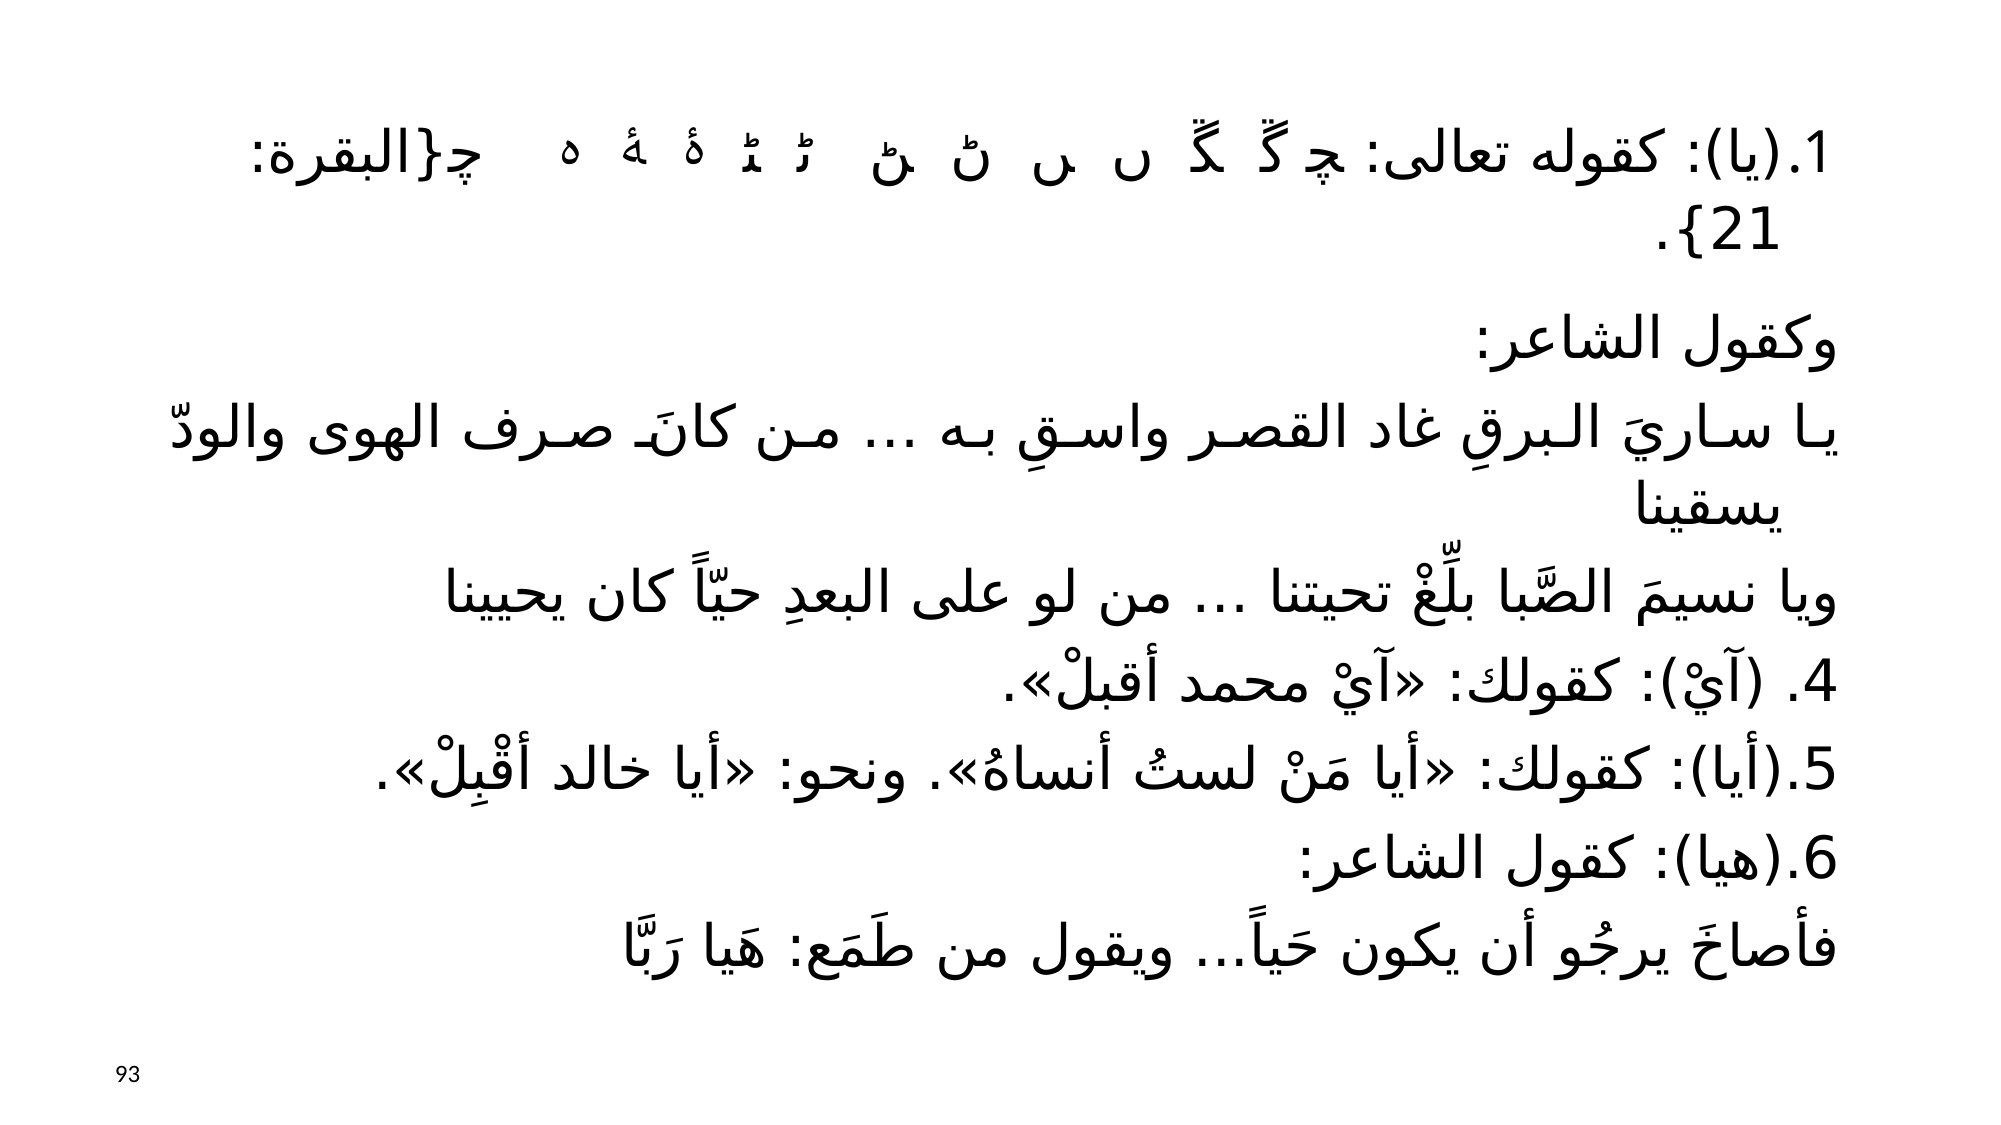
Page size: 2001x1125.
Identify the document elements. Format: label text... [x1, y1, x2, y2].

slide_number 93 [99, 1042, 567, 1103]
list (يا): كقوله تعالى: ﭽ ﮜ ﮝ ﮞ ﮟ ﮠ ﮡ ﮢ ﮣ ﮤ ﮥ ﮦ ﭼ{البقرة: 21}. وكقول الشاعر: يا ساريَ البرقِ غاد القصر واسقِ به … من كانَ صرف الهوى والودّ يسقينا ويا نسيمَ الصَّبا بلِّغْ تحيتنا … من لو على البعدِ حيّاً كان يحيينا 4. (آيْ): كقولك: «آيْ محمد أقبلْ». 5. (أيا): كقولك: «أيا مَنْ لستُ أنساهُ». ونحو: «أيا خالد أقْبِلْ». 6. (هيا): كقول الشاعر: فأصاخَ يرجُو أن يكون حَياً... ويقول من طَمَع: هَيا رَبَّا [154, 99, 1855, 1005]
